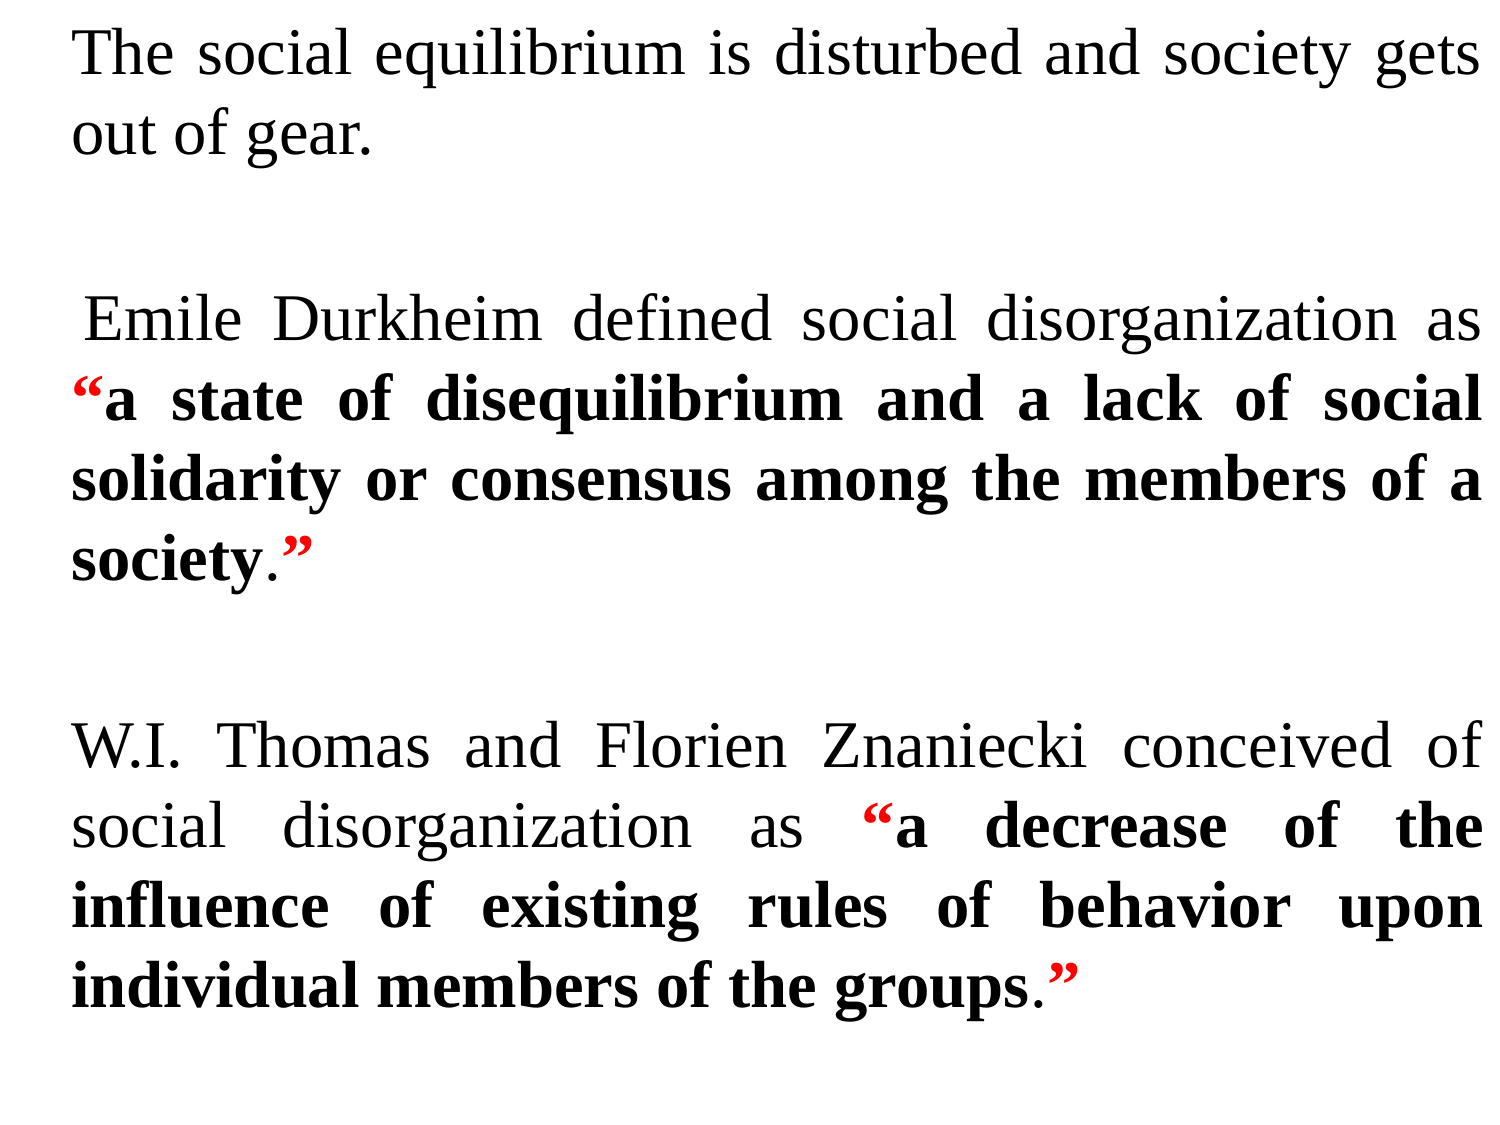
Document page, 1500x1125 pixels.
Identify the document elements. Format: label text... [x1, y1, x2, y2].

list The social equilibrium is disturbed and society gets out of gear. Emile Durkheim defined social disorganization as “a state of disequilibrium and a lack of social solidarity or consensus among the members of a society.” W.I. Thomas and Florien Znaniecki conceived of social disorganization as “a decrease of the influence of existing rules of behavior upon individual members of the groups.” [0, 0, 1500, 1125]
